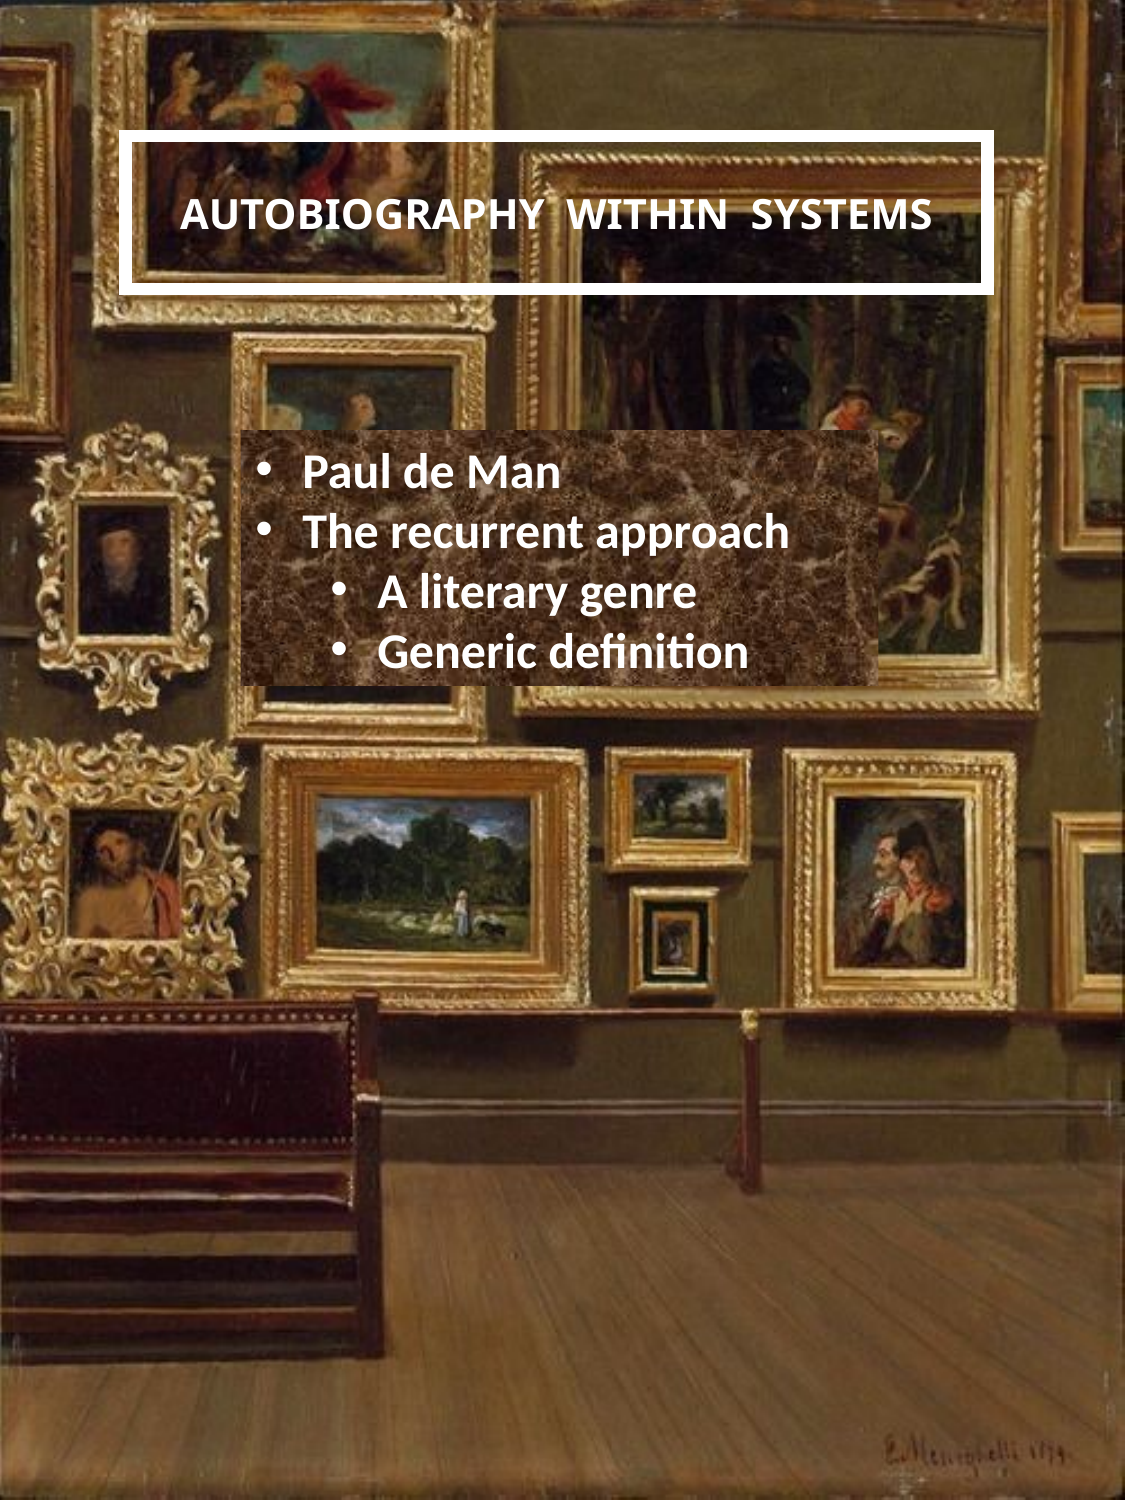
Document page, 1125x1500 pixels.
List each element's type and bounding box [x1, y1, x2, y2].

list [0, 0, 1125, 1500]
